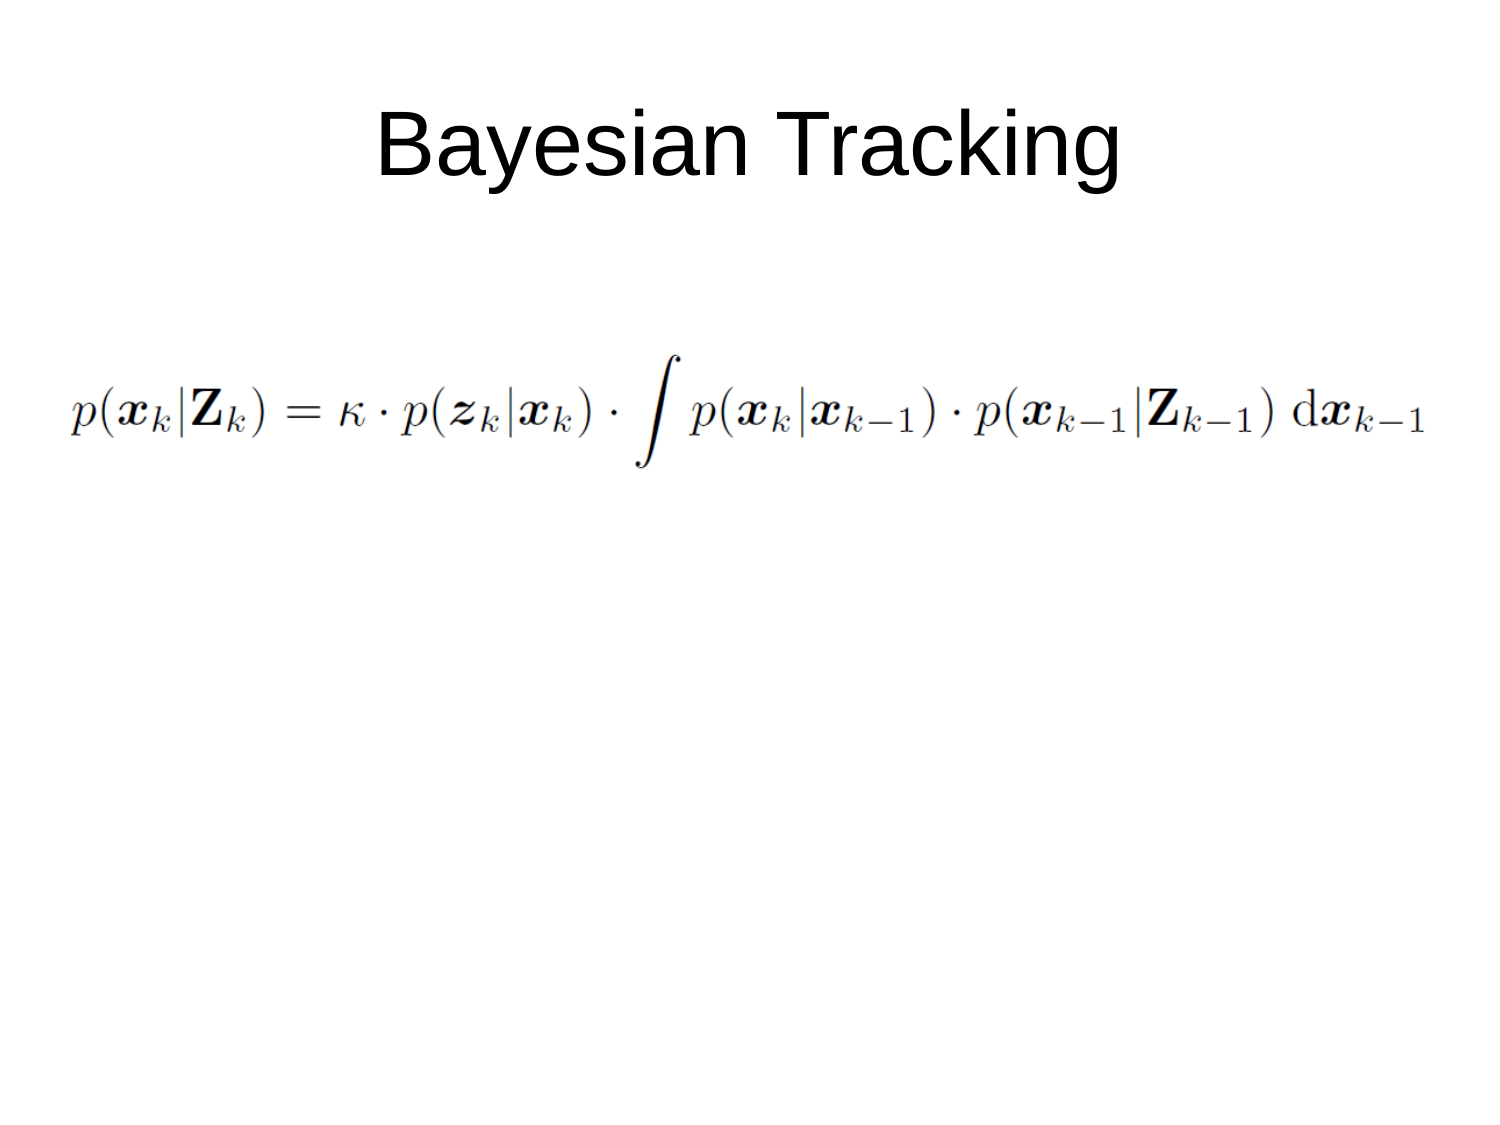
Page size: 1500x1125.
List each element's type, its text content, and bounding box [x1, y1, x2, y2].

picture [62, 349, 1438, 481]
title Bayesian Tracking [74, 44, 1426, 233]
